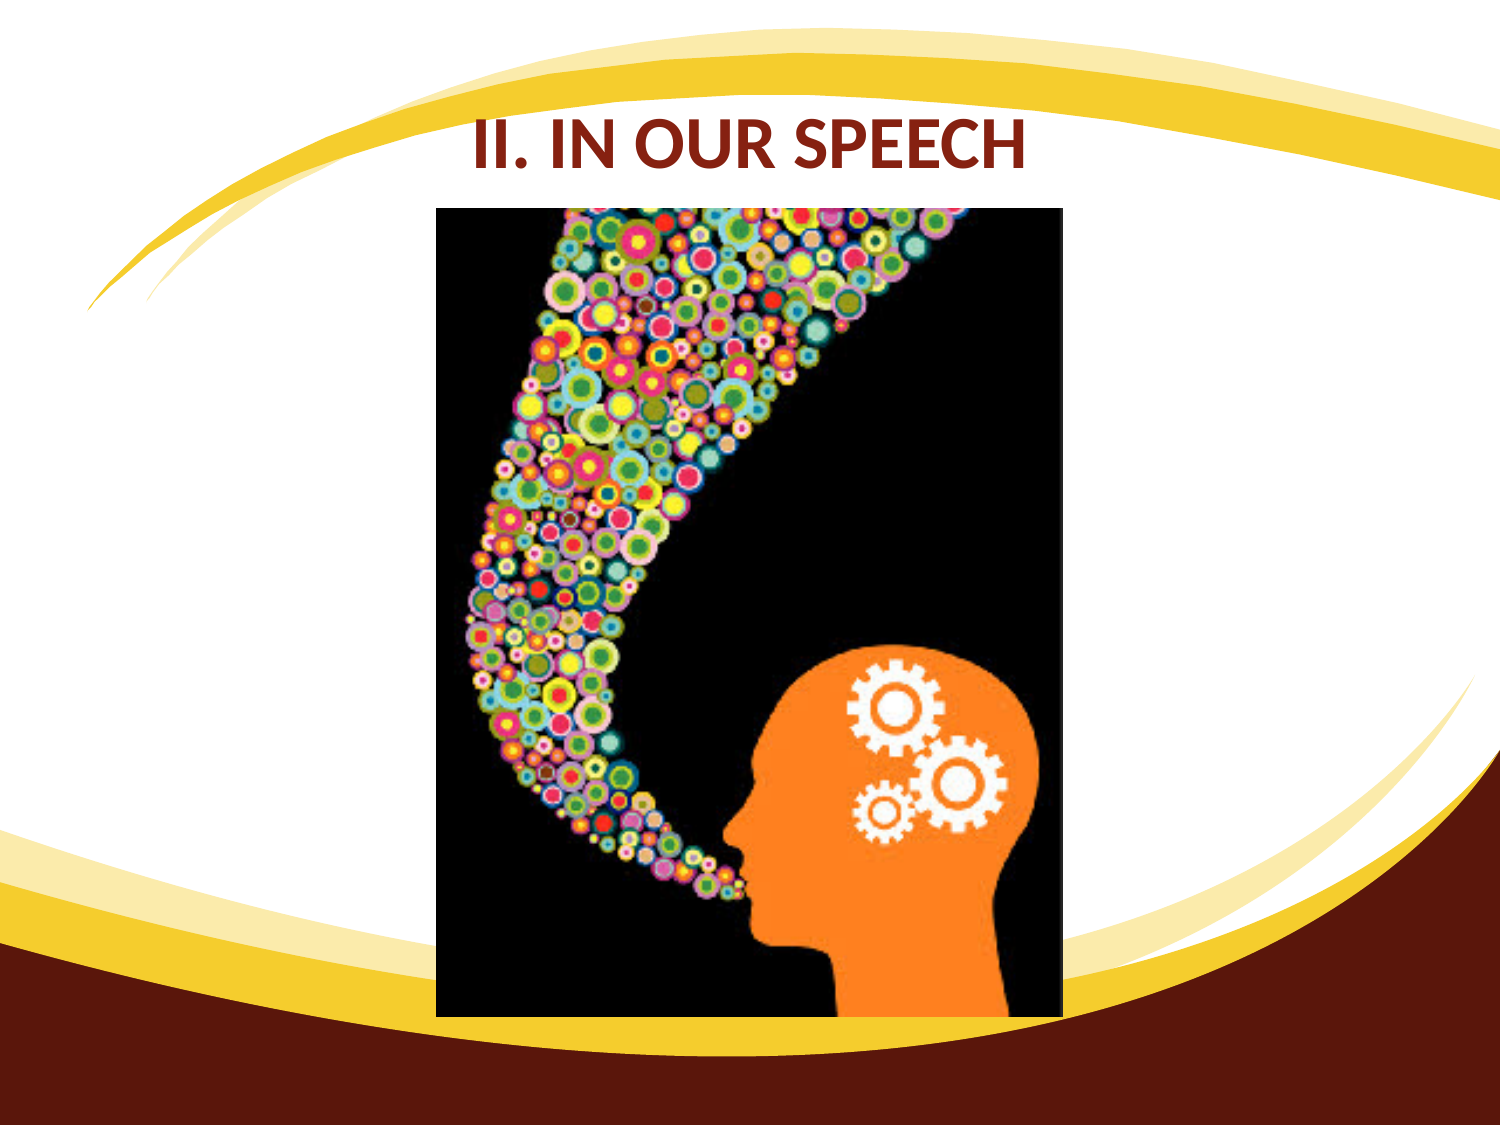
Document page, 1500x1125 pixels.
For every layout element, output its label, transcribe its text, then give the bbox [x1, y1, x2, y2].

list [436, 207, 1064, 1017]
title II. IN OUR SPEECH [75, 45, 1425, 233]
